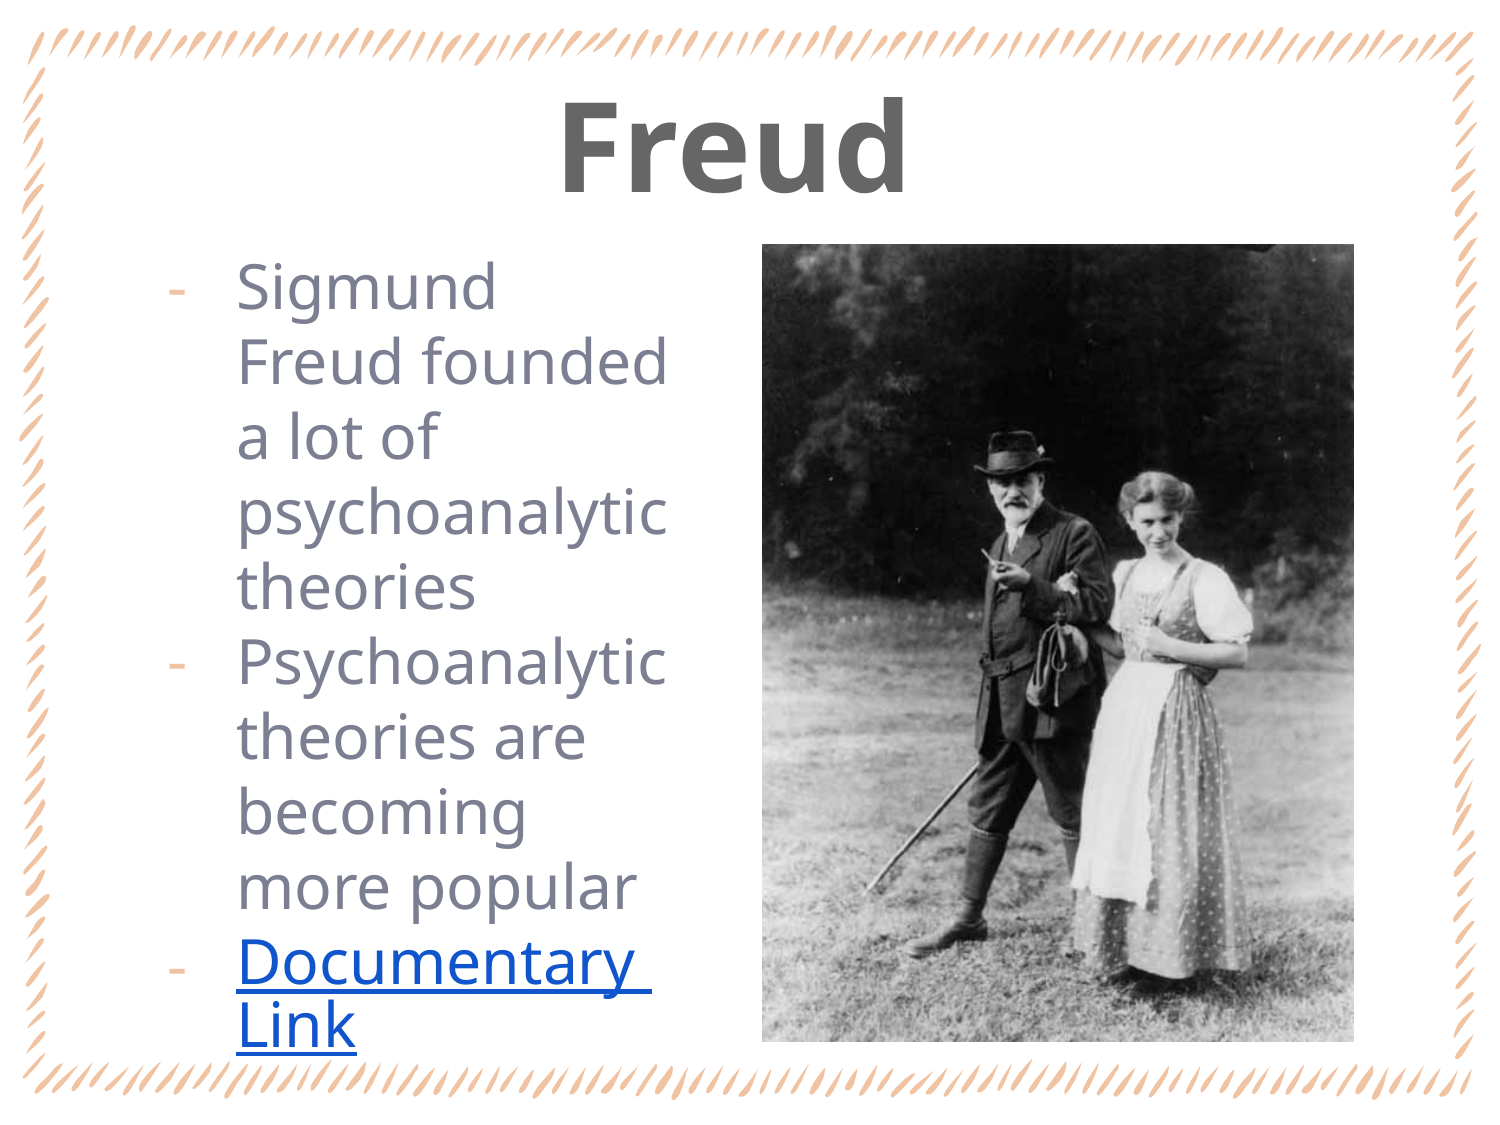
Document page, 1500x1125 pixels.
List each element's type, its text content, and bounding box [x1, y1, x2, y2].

title Freud [146, 45, 1354, 233]
list Sigmund Freud founded a lot of psychoanalytic theories Psychoanalytic theories are becoming more popular Documentary Link [146, 232, 698, 924]
picture [762, 244, 1355, 1043]
